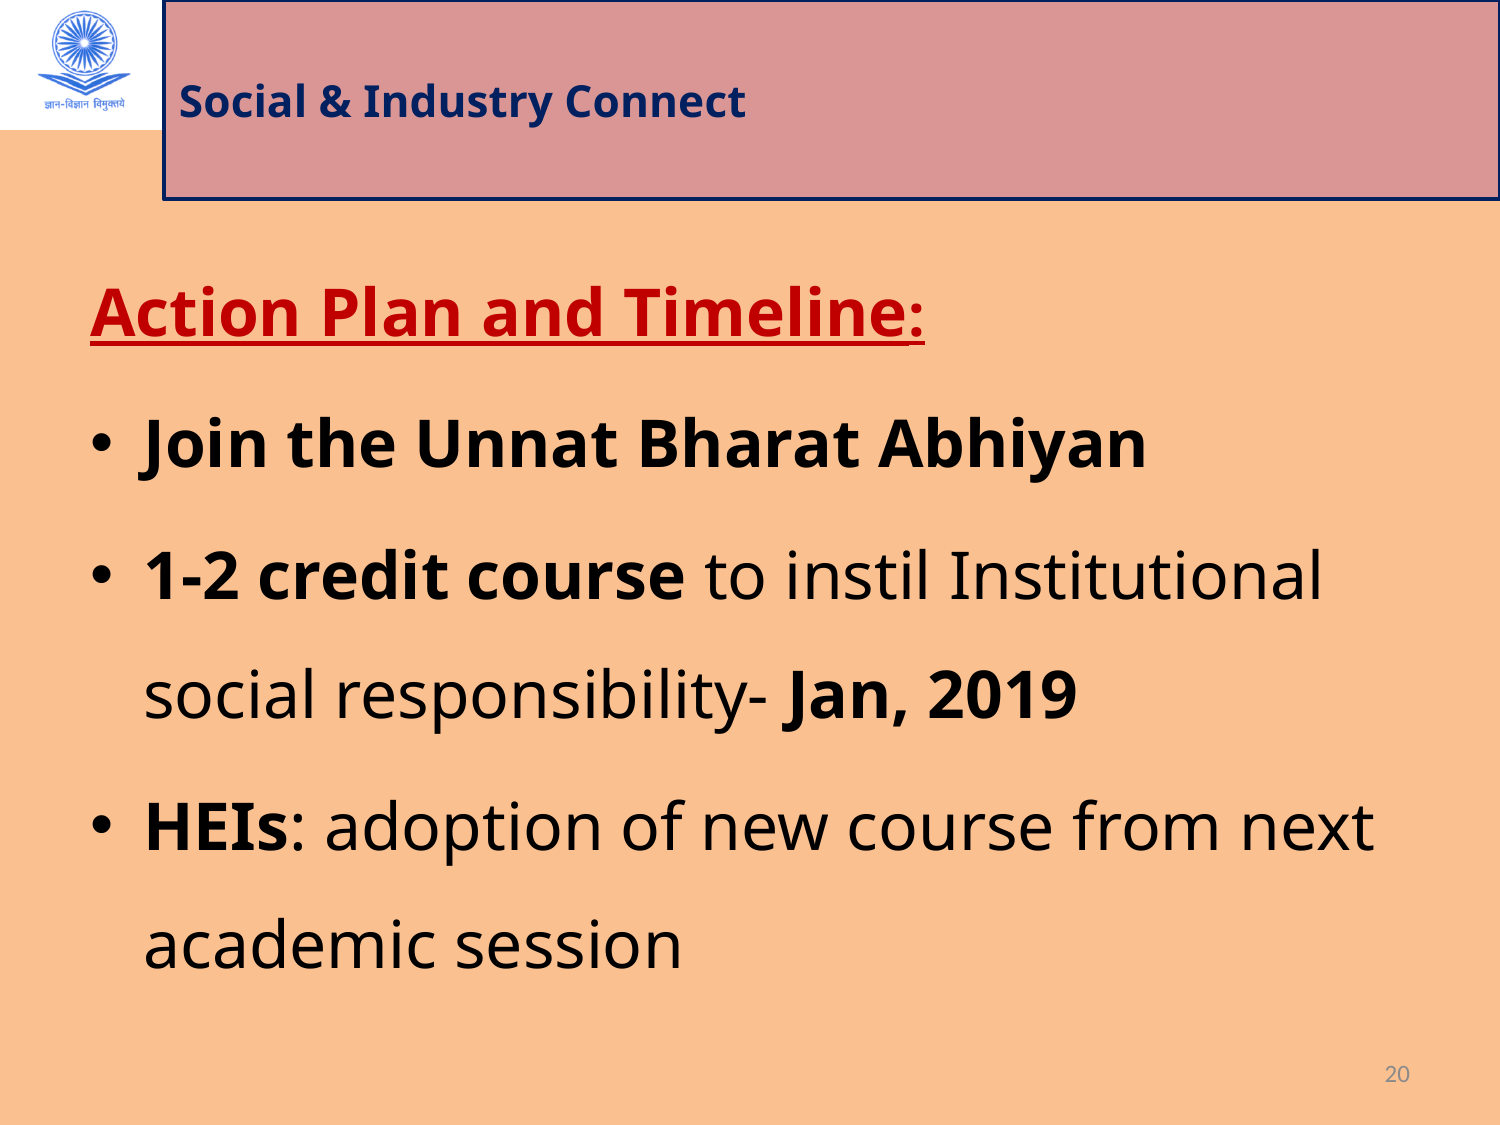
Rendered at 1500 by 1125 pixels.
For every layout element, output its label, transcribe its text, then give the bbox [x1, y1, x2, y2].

slide_number 20 [1074, 1042, 1425, 1103]
list Action Plan and Timeline: Join the Unnat Bharat Abhiyan 1-2 credit course to instil Institutional social responsibility- Jan, 2019 HEIs: adoption of new course from next academic session [75, 262, 1425, 1005]
title Social & Industry Connect [164, 0, 1500, 200]
picture [0, 0, 164, 130]
